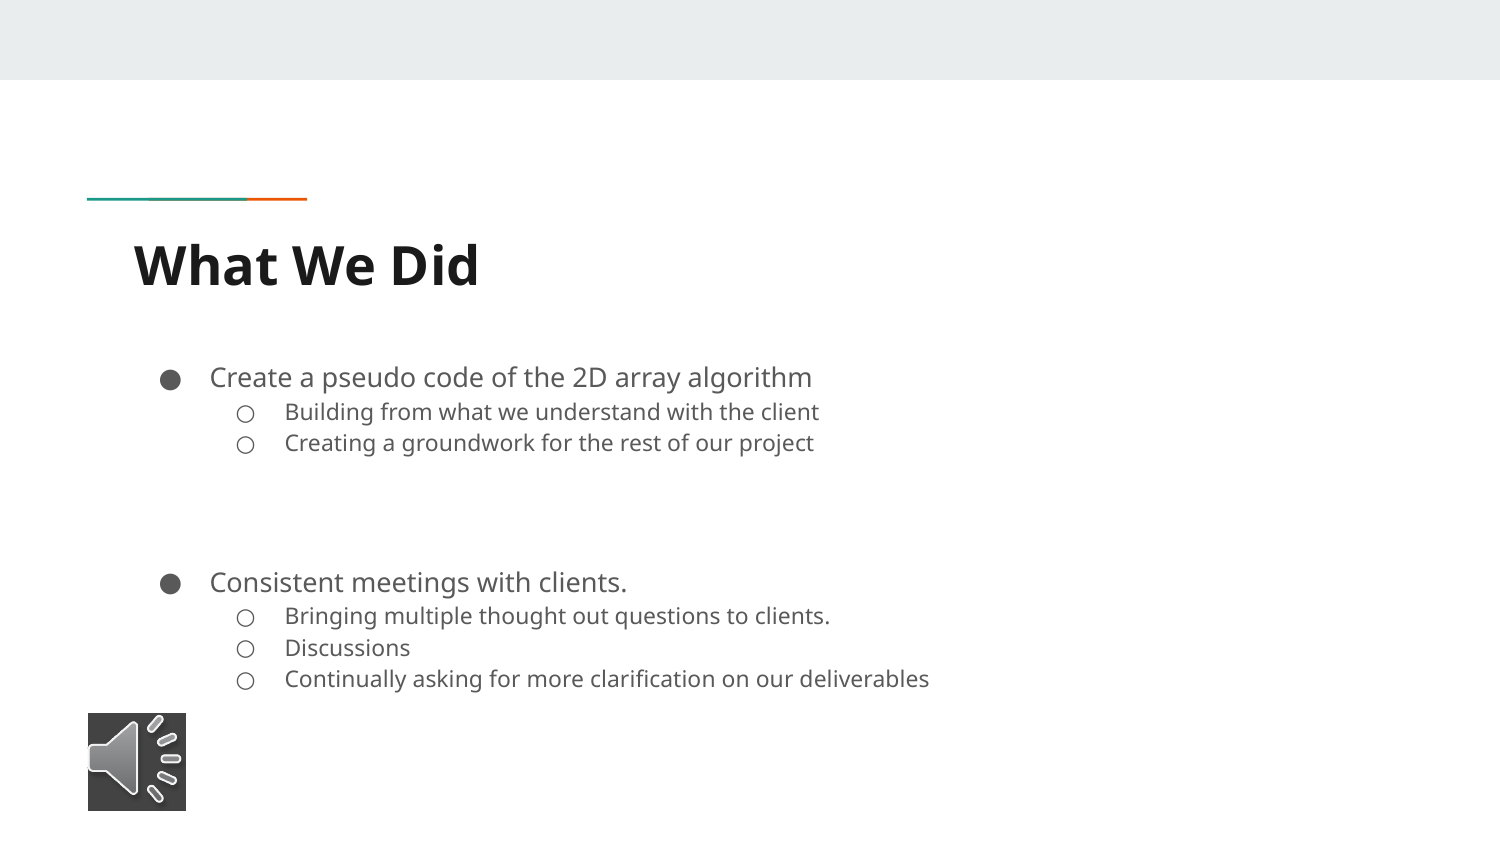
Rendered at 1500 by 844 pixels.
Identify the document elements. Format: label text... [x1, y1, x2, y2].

list Create a pseudo code of the 2D array algorithm Building from what we understand with the client Creating a groundwork for the rest of our project Consistent meetings with clients. Bringing multiple thought out questions to clients. Discussions Continually asking for more clarification on our deliverables [119, 341, 1381, 712]
picture [86, 711, 188, 813]
title What We Did [119, 216, 1381, 305]
